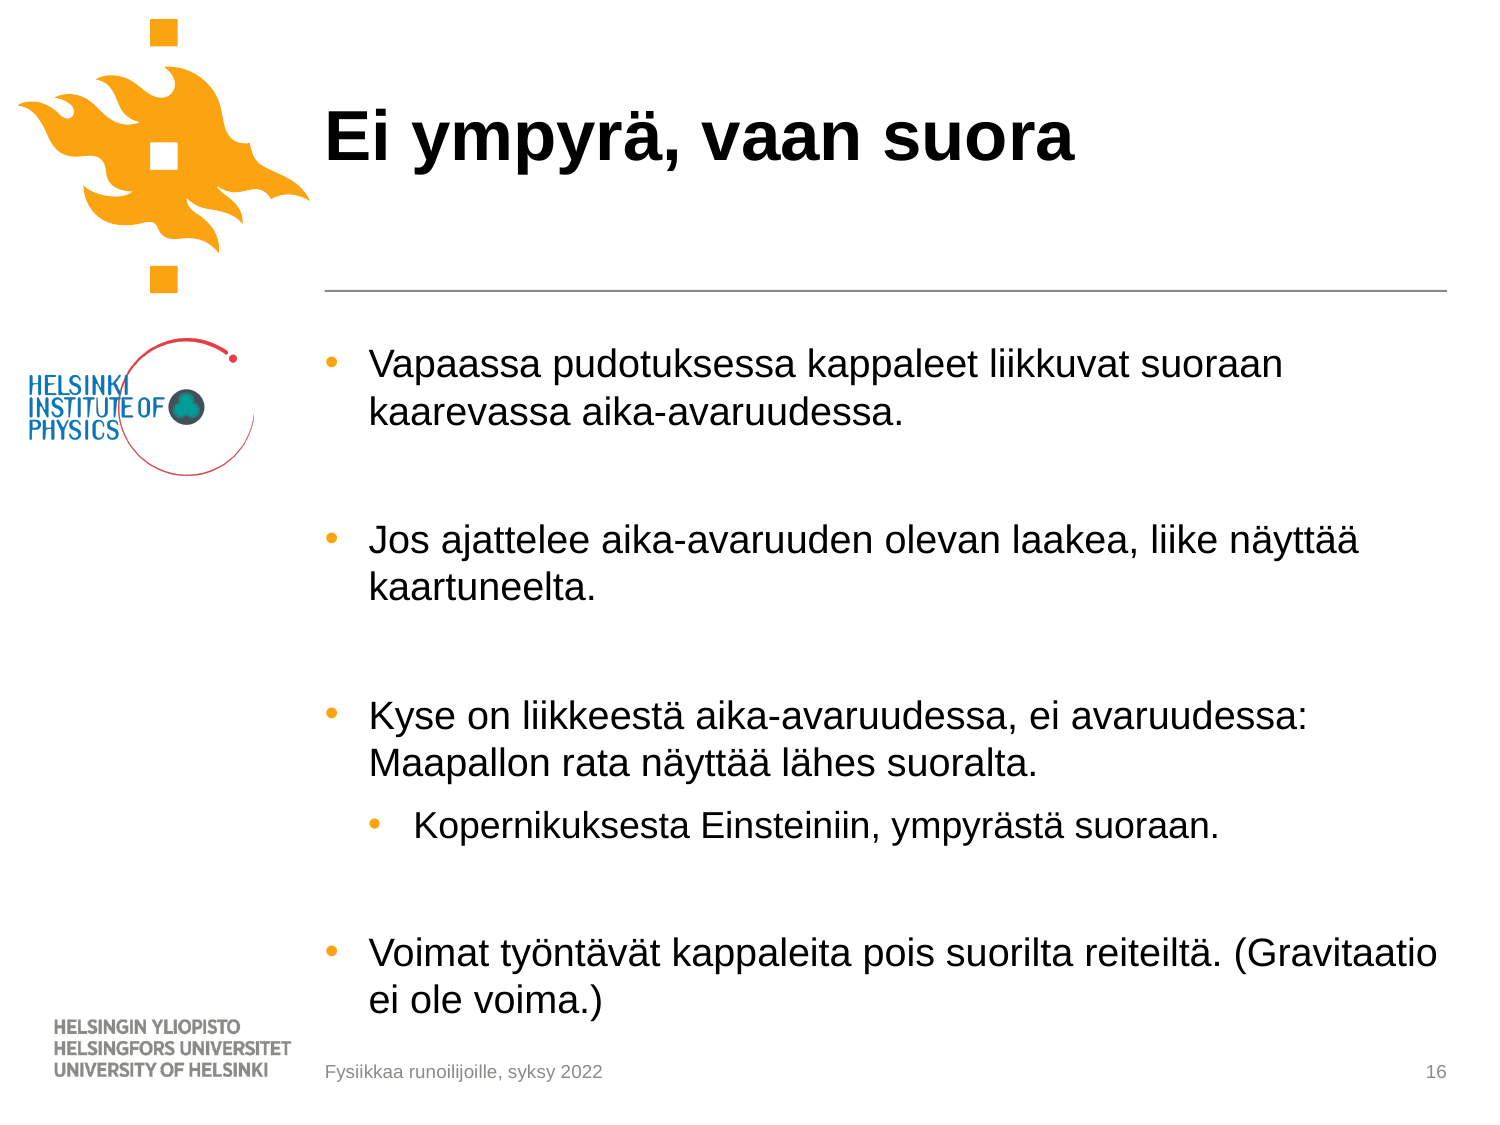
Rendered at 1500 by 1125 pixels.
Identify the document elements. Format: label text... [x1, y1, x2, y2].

picture [53, 1017, 292, 1079]
footer Fysiikkaa runoilijoille, syksy 2022 [324, 1058, 1069, 1083]
title Ei ympyrä, vaan suora [324, 90, 1447, 279]
slide_number 16 [1376, 1011, 1447, 1083]
list Vapaassa pudotuksessa kappaleet liikkuvat suoraan kaarevassa aika-avaruudessa. Jos ajattelee aika-avaruuden olevan laakea, liike näyttää kaartuneelta. Kyse on liikkeestä aika-avaruudessa, ei avaruudessa: Maapallon rata näyttää lähes suoralta. Kopernikuksesta Einsteiniin, ympyrästä suoraan. Voimat työntävät kappaleita pois suorilta reiteiltä. (Gravitaatio ei ole voima.) [324, 338, 1453, 1077]
